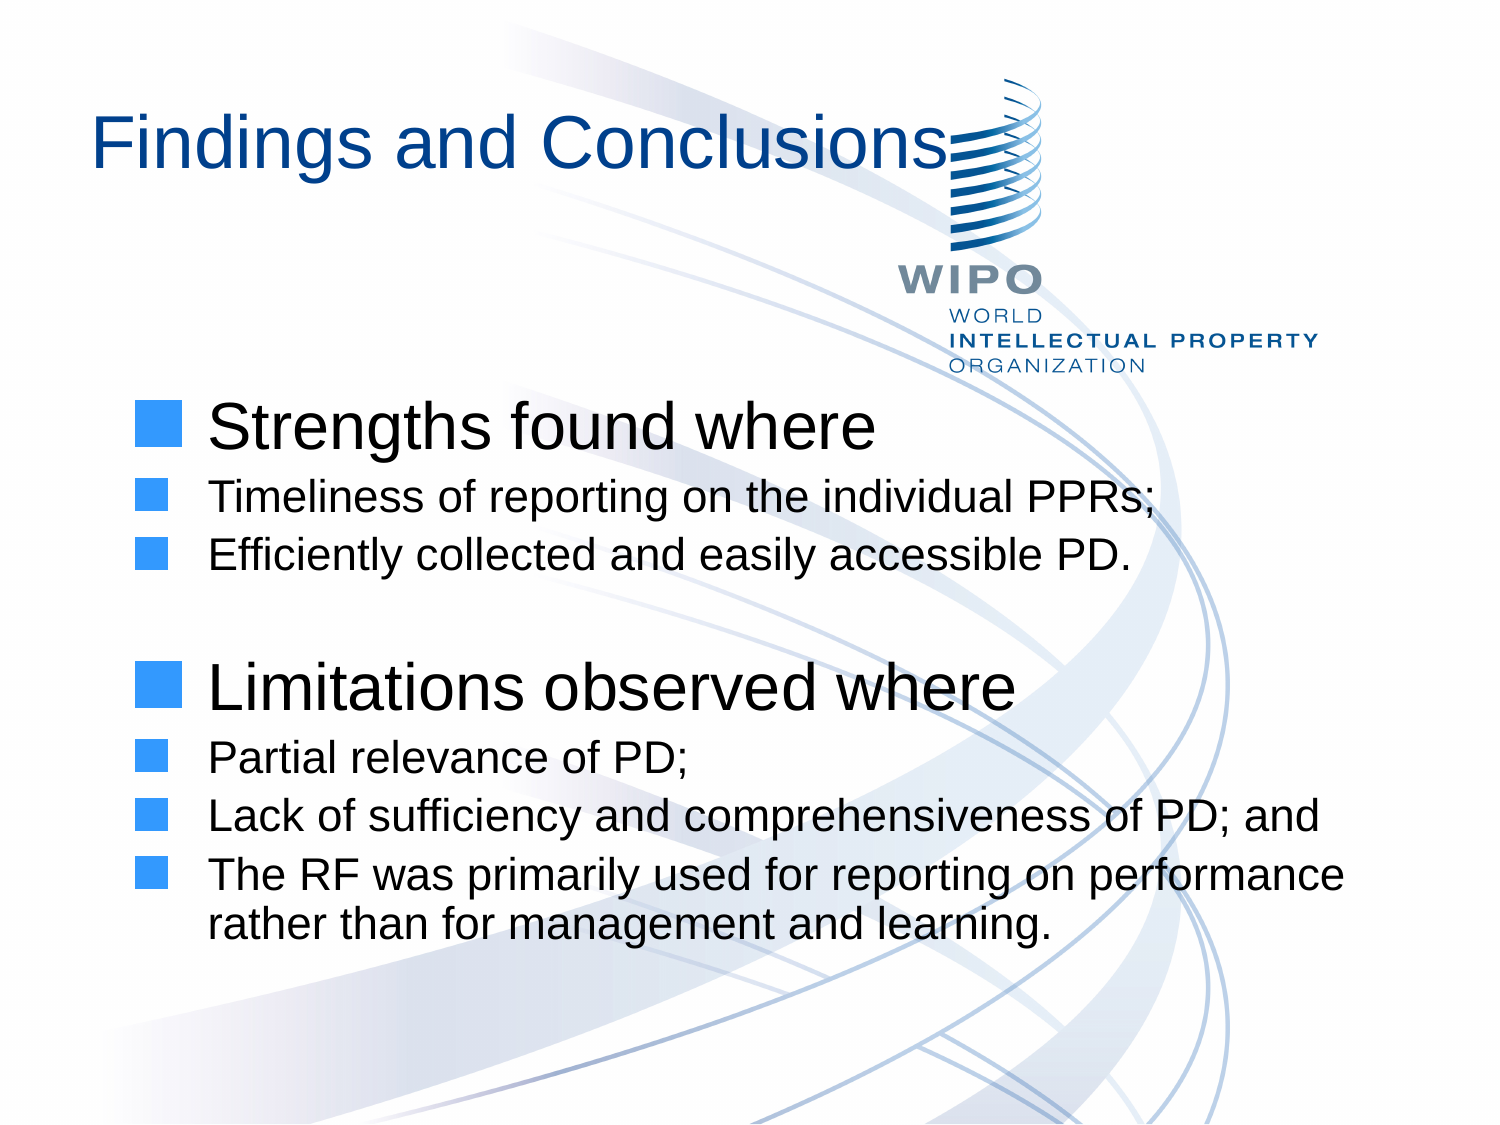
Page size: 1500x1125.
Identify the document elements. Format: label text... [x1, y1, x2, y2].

picture [0, 0, 1500, 1125]
title Findings and Conclusions [74, 44, 1426, 233]
list Strengths found where Timeliness of reporting on the individual PPRs; Efficiently collected and easily accessible PD. Limitations observed where Partial relevance of PD; Lack of sufficiency and comprehensiveness of PD; and The RF was primarily used for reporting on performance rather than for management and learning. [74, 290, 1426, 1006]
